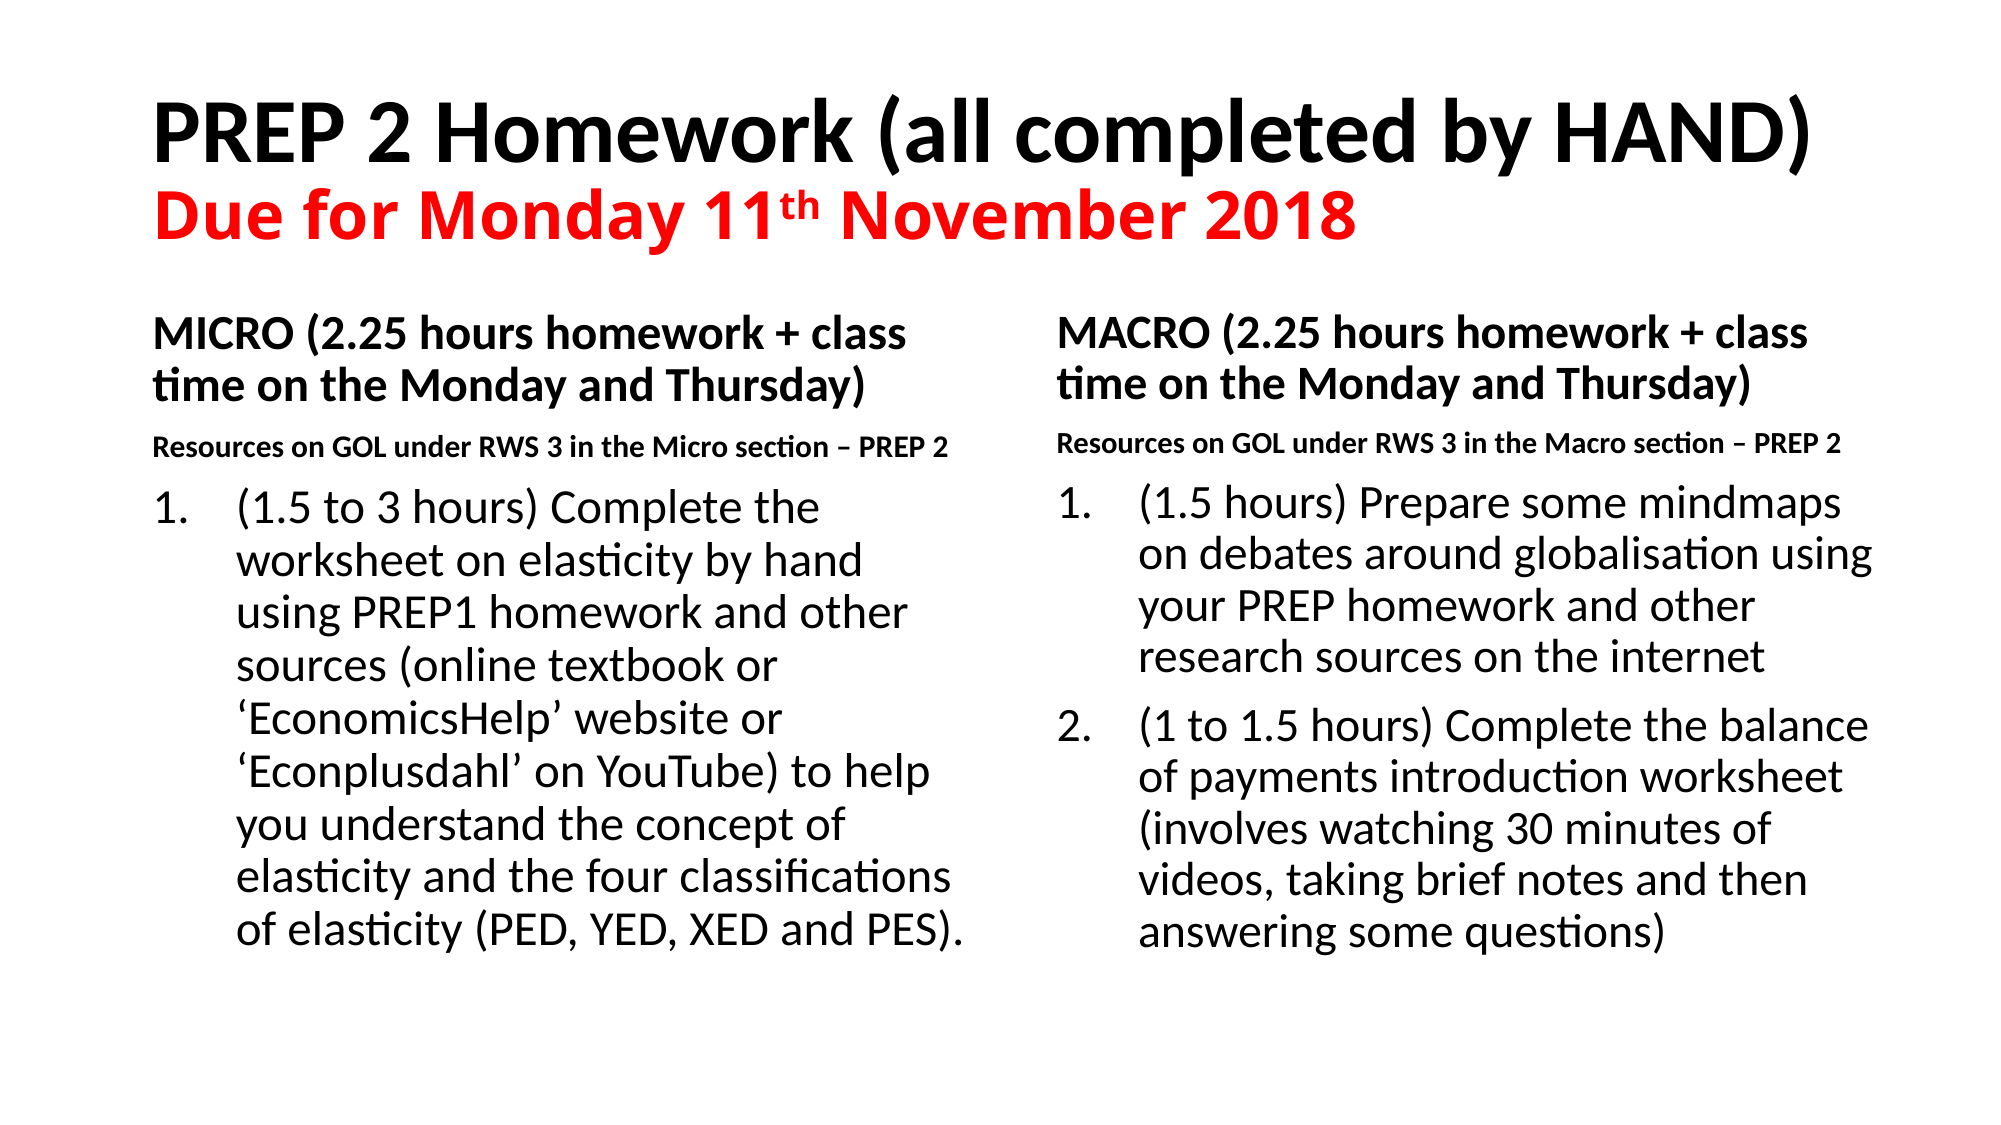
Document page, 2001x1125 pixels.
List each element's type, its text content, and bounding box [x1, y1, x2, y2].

list MICRO (2.25 hours homework + class time on the Monday and Thursday) Resources on GOL under RWS 3 in the Micro section – PREP 2 (1.5 to 3 hours) Complete the worksheet on elasticity by hand using PREP1 homework and other sources (online textbook or ‘EconomicsHelp’ website or ‘Econplusdahl’ on YouTube) to help you understand the concept of elasticity and the four classifications of elasticity (PED, YED, XED and PES). [137, 299, 988, 1014]
title PREP 2 Homework (all completed by HAND) Due for Monday 11th November 2018 [137, 59, 1863, 278]
list MACRO (2.25 hours homework + class time on the Monday and Thursday) Resources on GOL under RWS 3 in the Macro section – PREP 2 (1.5 hours) Prepare some mindmaps on debates around globalisation using your PREP homework and other research sources on the internet (1 to 1.5 hours) Complete the balance of payments introduction worksheet (involves watching 30 minutes of videos, taking brief notes and then answering some questions) [1041, 299, 1892, 1014]
